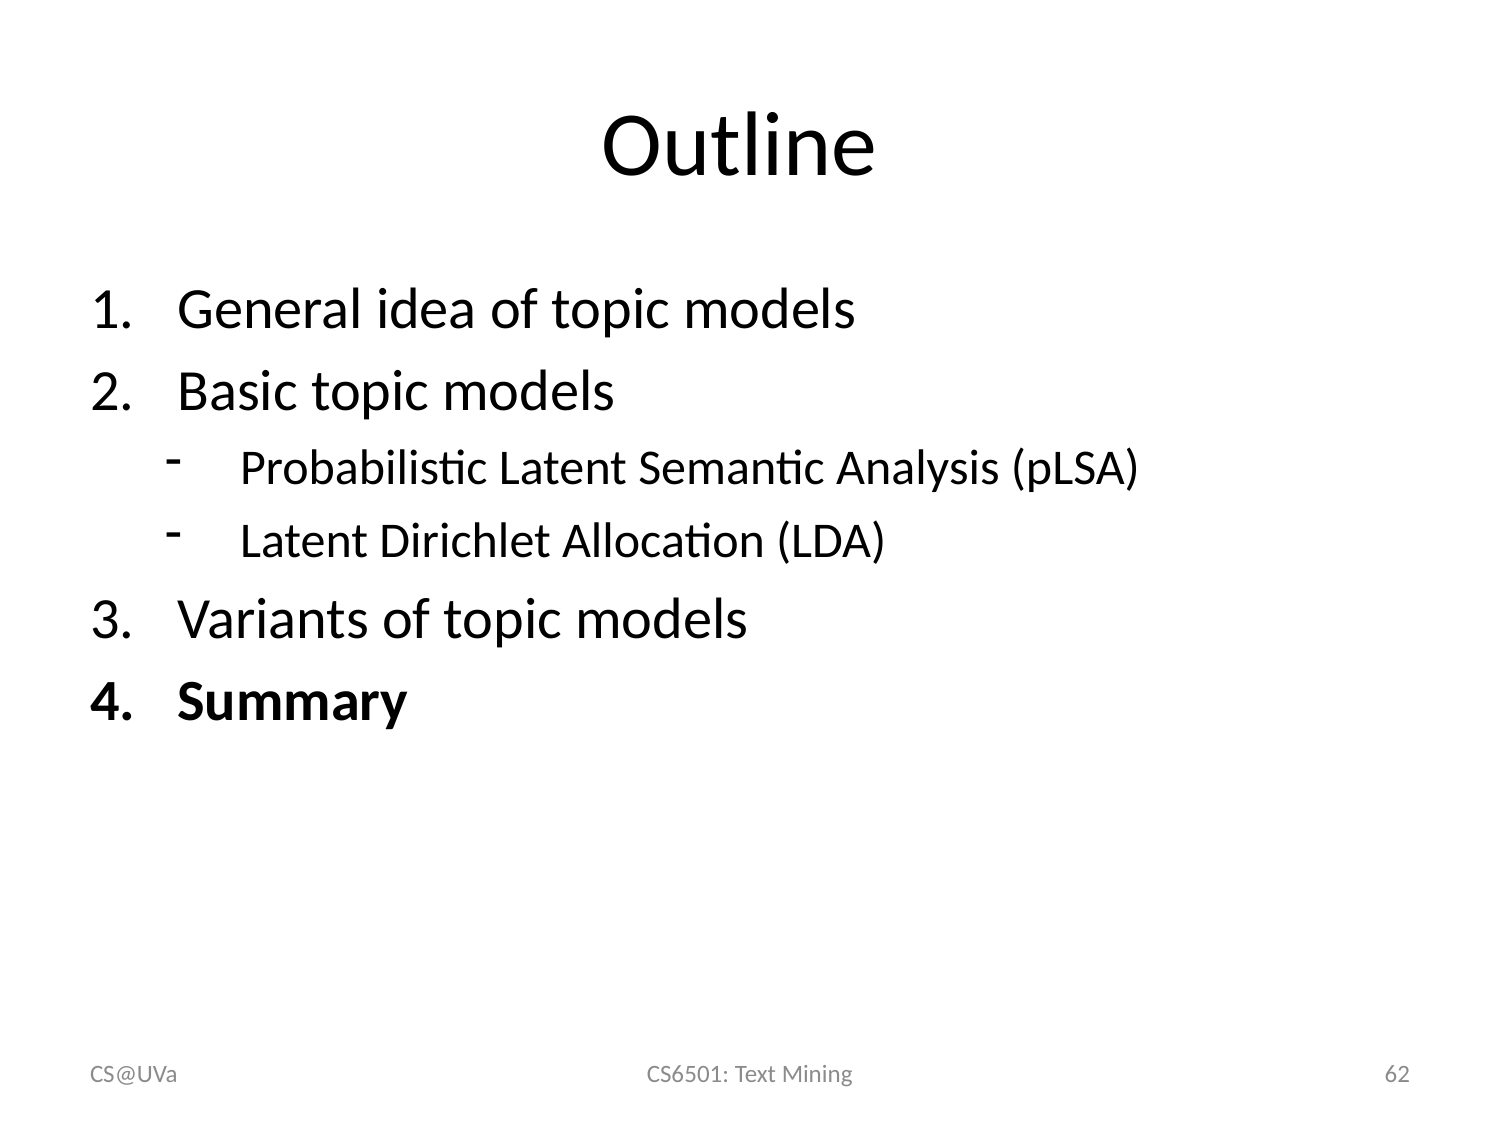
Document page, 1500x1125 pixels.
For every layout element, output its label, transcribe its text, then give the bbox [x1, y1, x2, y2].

list General idea of topic models Basic topic models Probabilistic Latent Semantic Analysis (pLSA) Latent Dirichlet Allocation (LDA) Variants of topic models Summary [75, 262, 1425, 1005]
footer CS6501: Text Mining [512, 1042, 988, 1103]
slide_number CS@UVa [75, 1042, 425, 1103]
title Outline [75, 45, 1425, 233]
slide_number 62 [1074, 1042, 1425, 1103]
